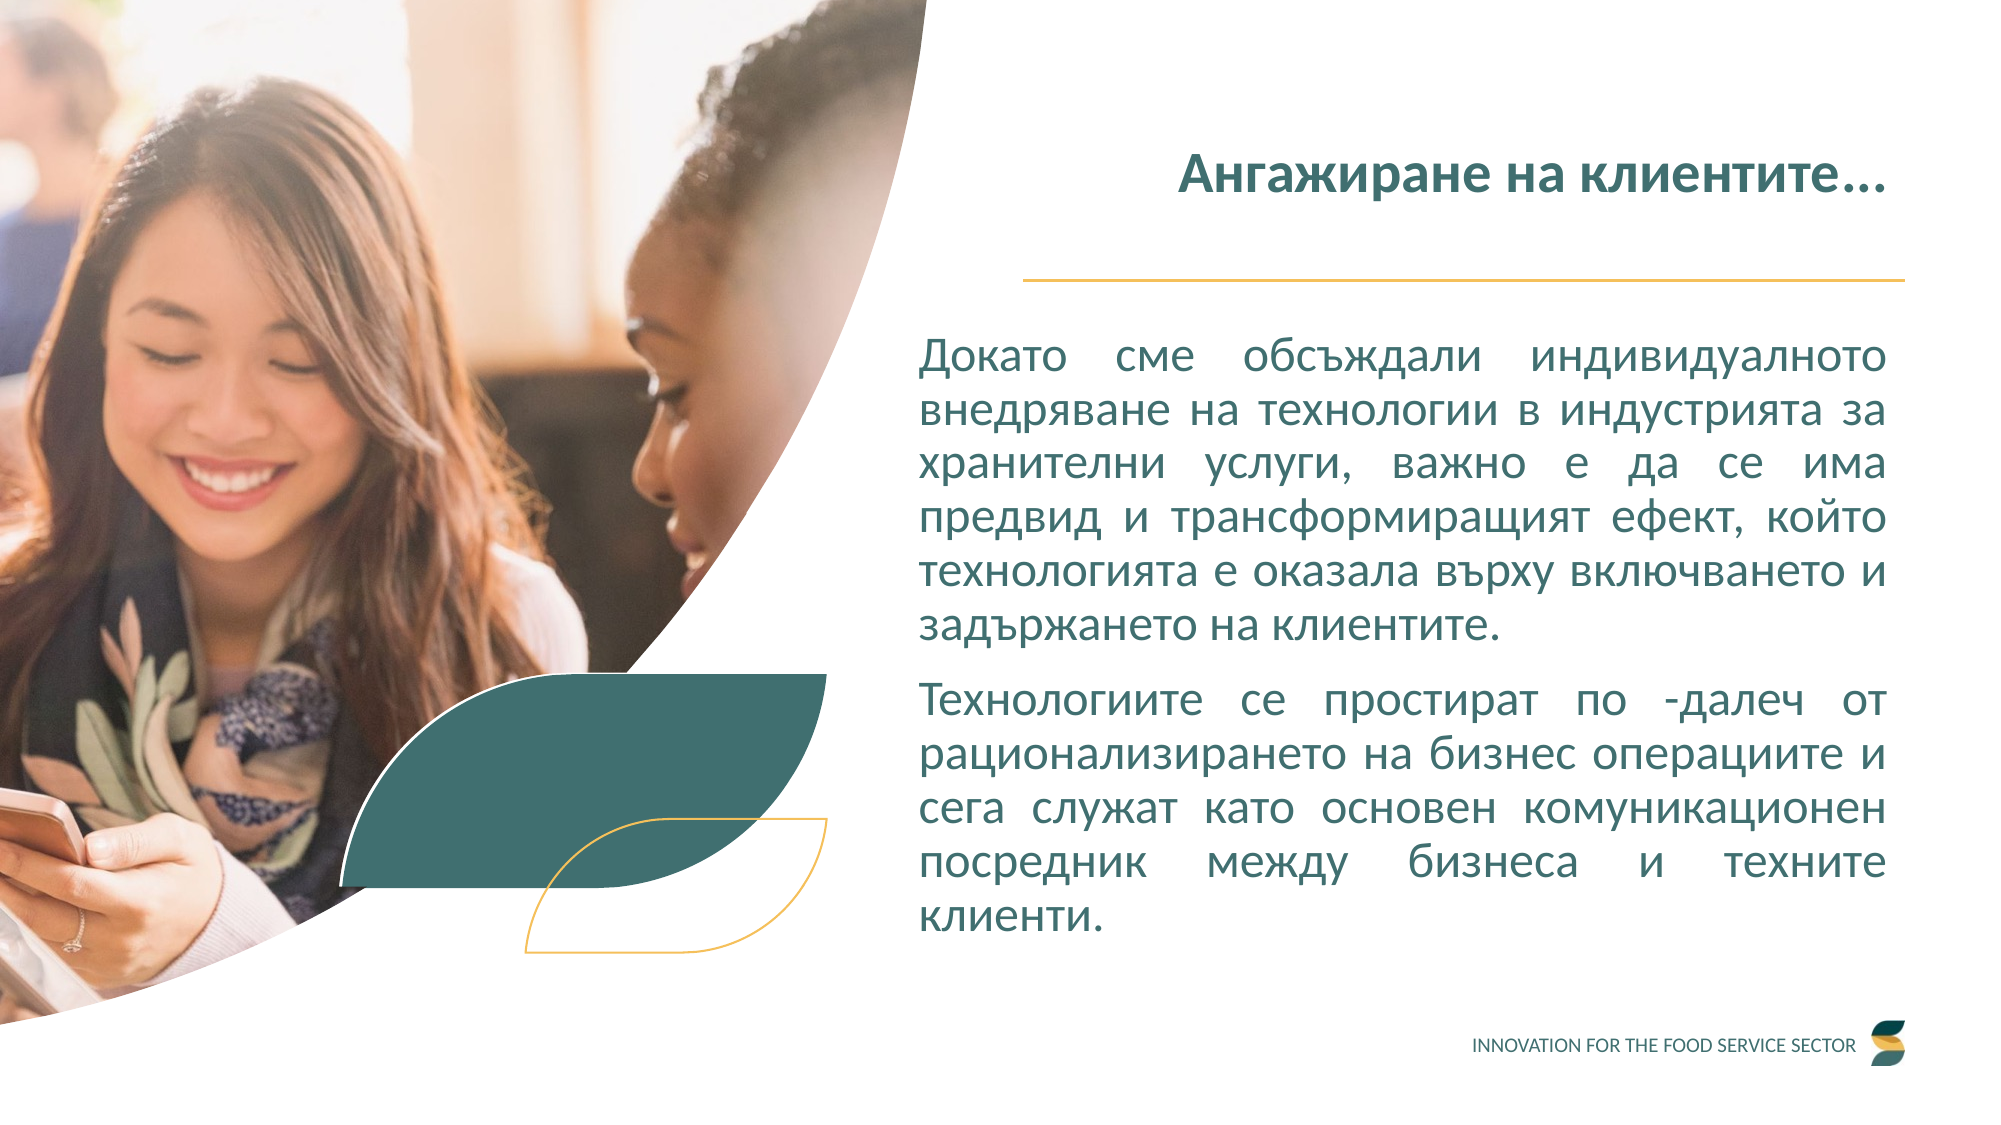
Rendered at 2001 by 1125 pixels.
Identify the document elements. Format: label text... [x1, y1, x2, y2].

picture [0, 0, 927, 1025]
list Ангажиране на клиентите... [1036, 134, 1903, 249]
list Докато сме обсъждали индивидуалното внедряване на технологии в индустрията за хранителни услуги, важно е да се има предвид и трансформиращият ефект, който технологията е оказала върху включването и задържането на клиентите. Технологиите се простират по -далеч от рационализирането на бизнес операциите и сега служат като основен комуникационен посредник между бизнеса и техните клиенти. [927, 320, 1903, 968]
picture [1871, 1020, 1905, 1066]
